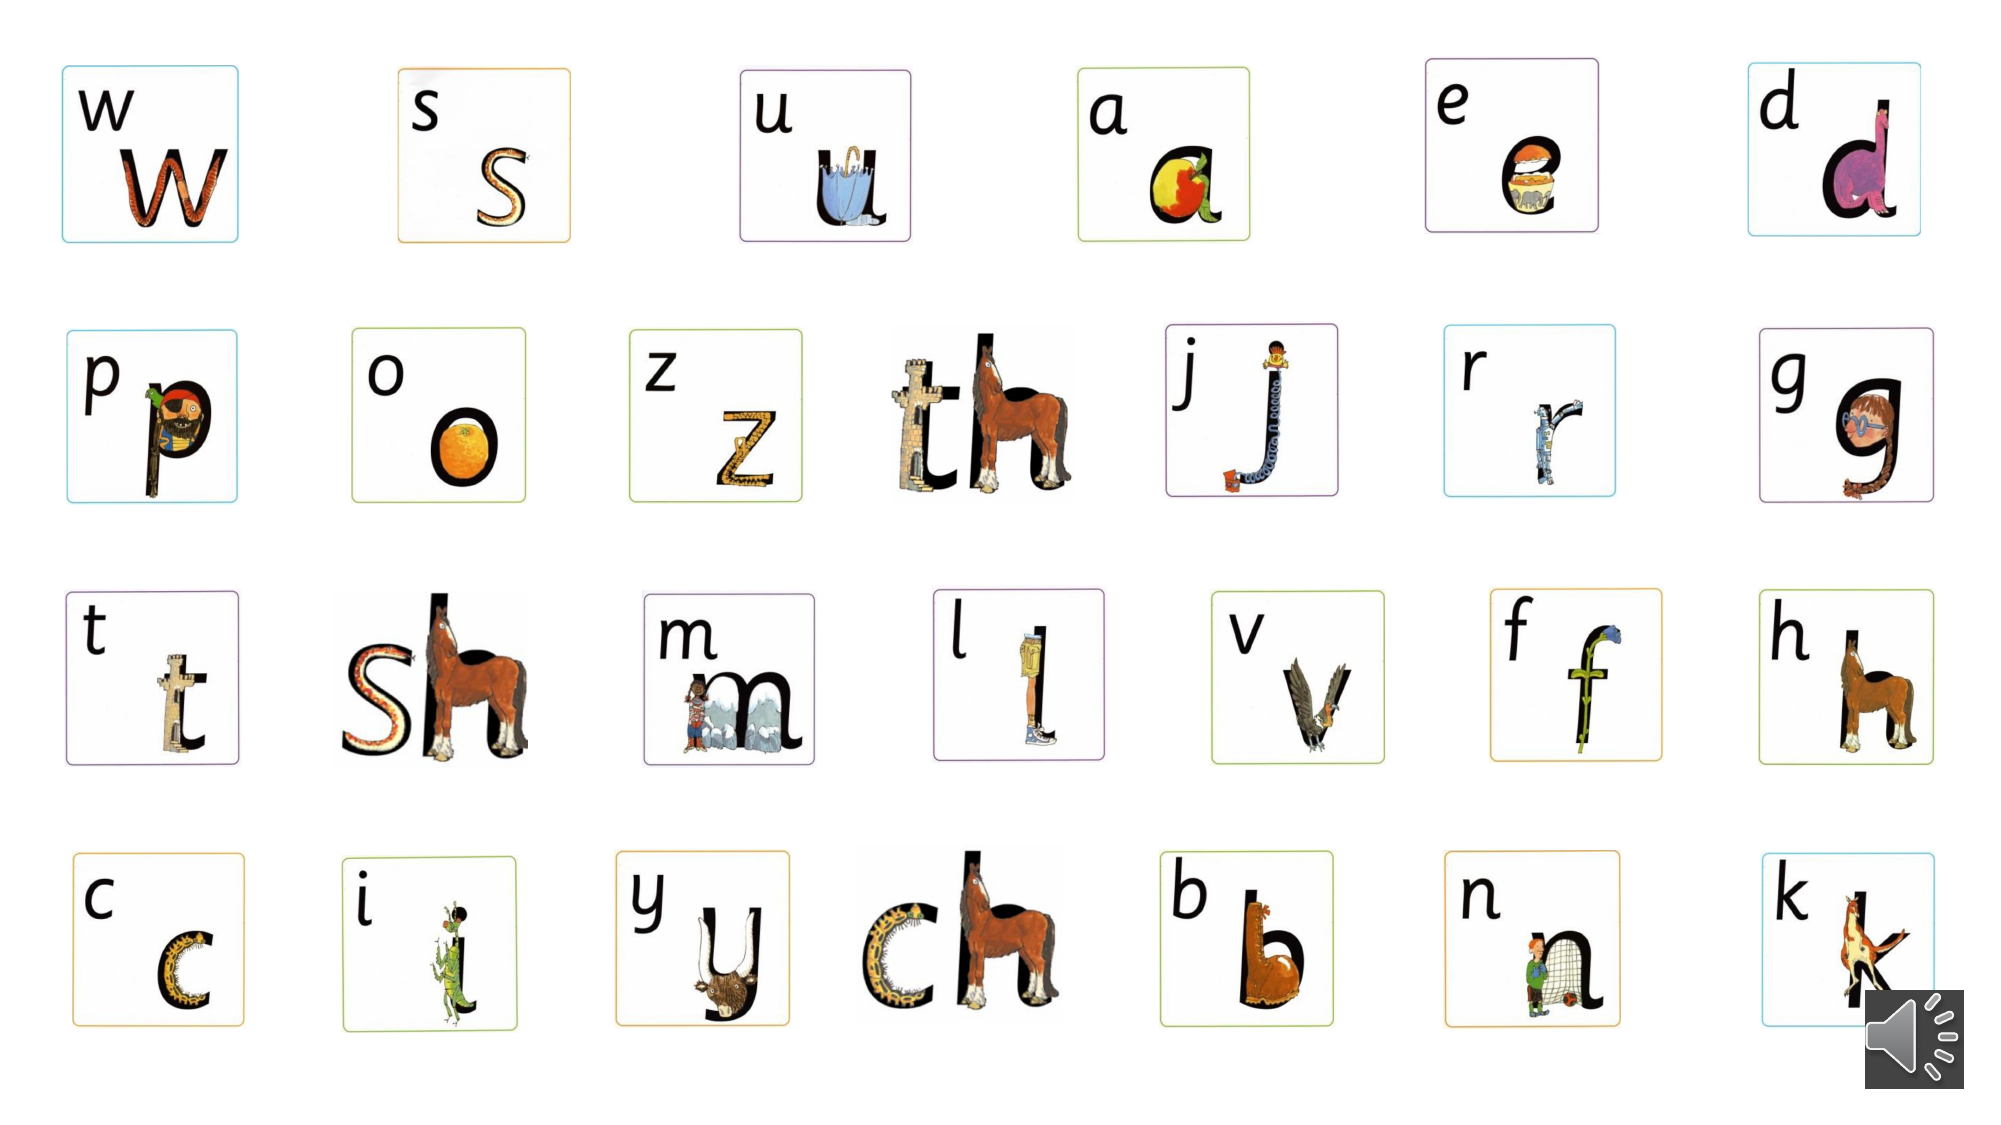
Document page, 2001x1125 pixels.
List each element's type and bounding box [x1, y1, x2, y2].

picture [854, 844, 1063, 1022]
picture [332, 590, 528, 768]
picture [63, 588, 242, 767]
picture [931, 585, 1108, 763]
picture [627, 326, 804, 504]
picture [397, 65, 572, 244]
picture [72, 850, 246, 1029]
picture [1424, 56, 1601, 234]
picture [1073, 65, 1253, 244]
picture [1747, 59, 1922, 237]
picture [1489, 585, 1664, 763]
picture [1162, 321, 1342, 499]
picture [642, 590, 817, 768]
picture [1758, 588, 1936, 766]
picture [891, 325, 1074, 503]
picture [1757, 326, 1936, 504]
picture [341, 855, 520, 1033]
picture [737, 65, 913, 244]
picture [1441, 321, 1618, 499]
picture [1442, 850, 1622, 1029]
picture [60, 65, 240, 244]
picture [66, 327, 240, 505]
picture [1759, 850, 1965, 1090]
picture [351, 326, 528, 504]
picture [1210, 588, 1386, 766]
picture [1159, 849, 1336, 1028]
picture [614, 849, 791, 1028]
